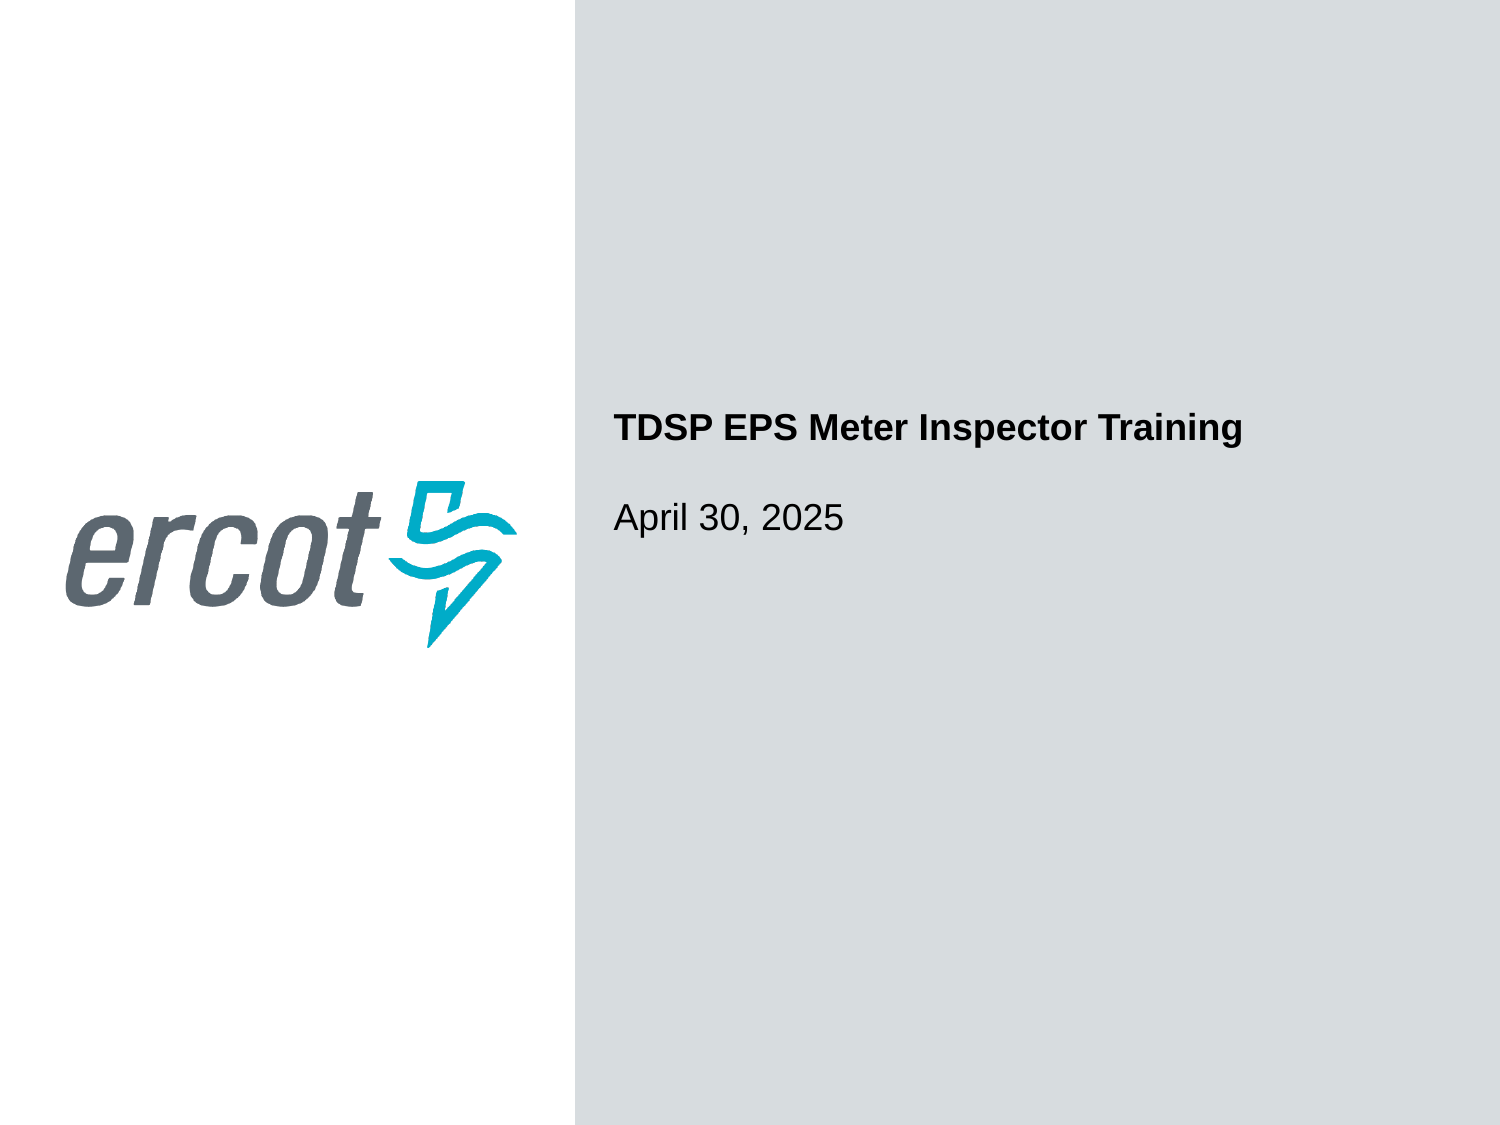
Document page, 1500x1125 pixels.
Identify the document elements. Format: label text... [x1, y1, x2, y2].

picture [56, 471, 525, 654]
text_box TDSP EPS Meter Inspector Training April 30, 2025 [598, 395, 1500, 546]
